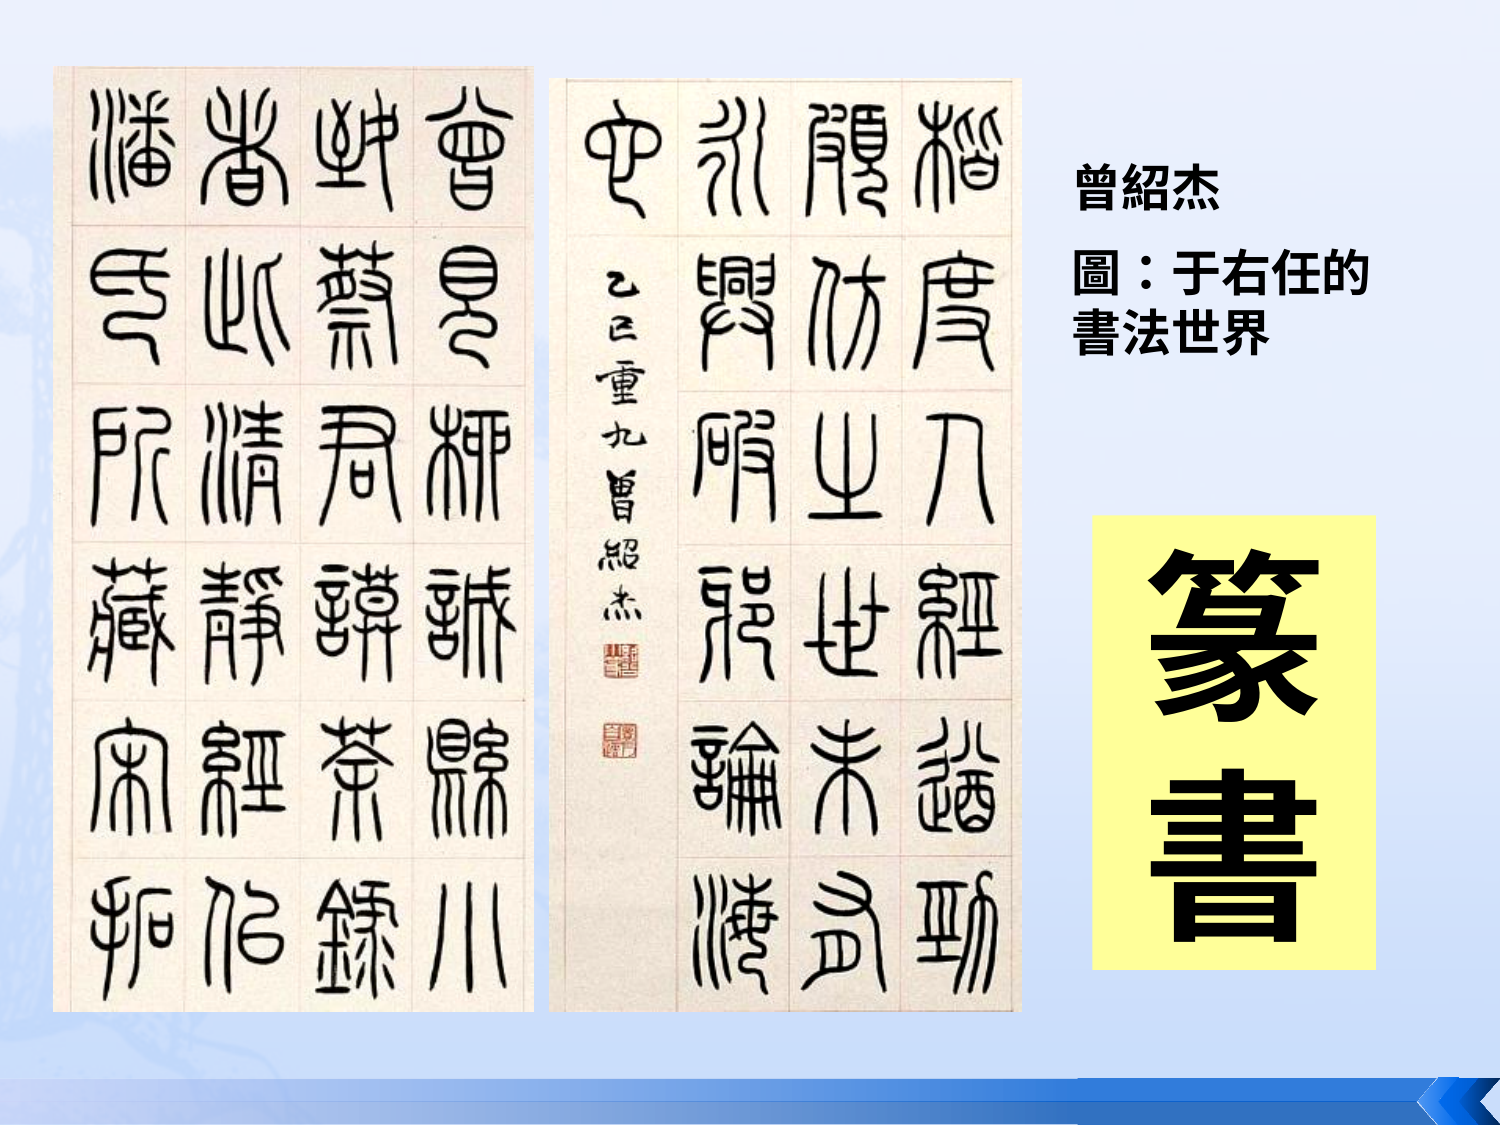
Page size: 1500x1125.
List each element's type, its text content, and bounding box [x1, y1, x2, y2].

picture [548, 77, 1022, 1012]
picture [52, 65, 534, 1012]
text_box 曾紹杰 圖：于右任的書法世界 [1057, 148, 1436, 369]
text_box 篆書 [1092, 515, 1376, 970]
